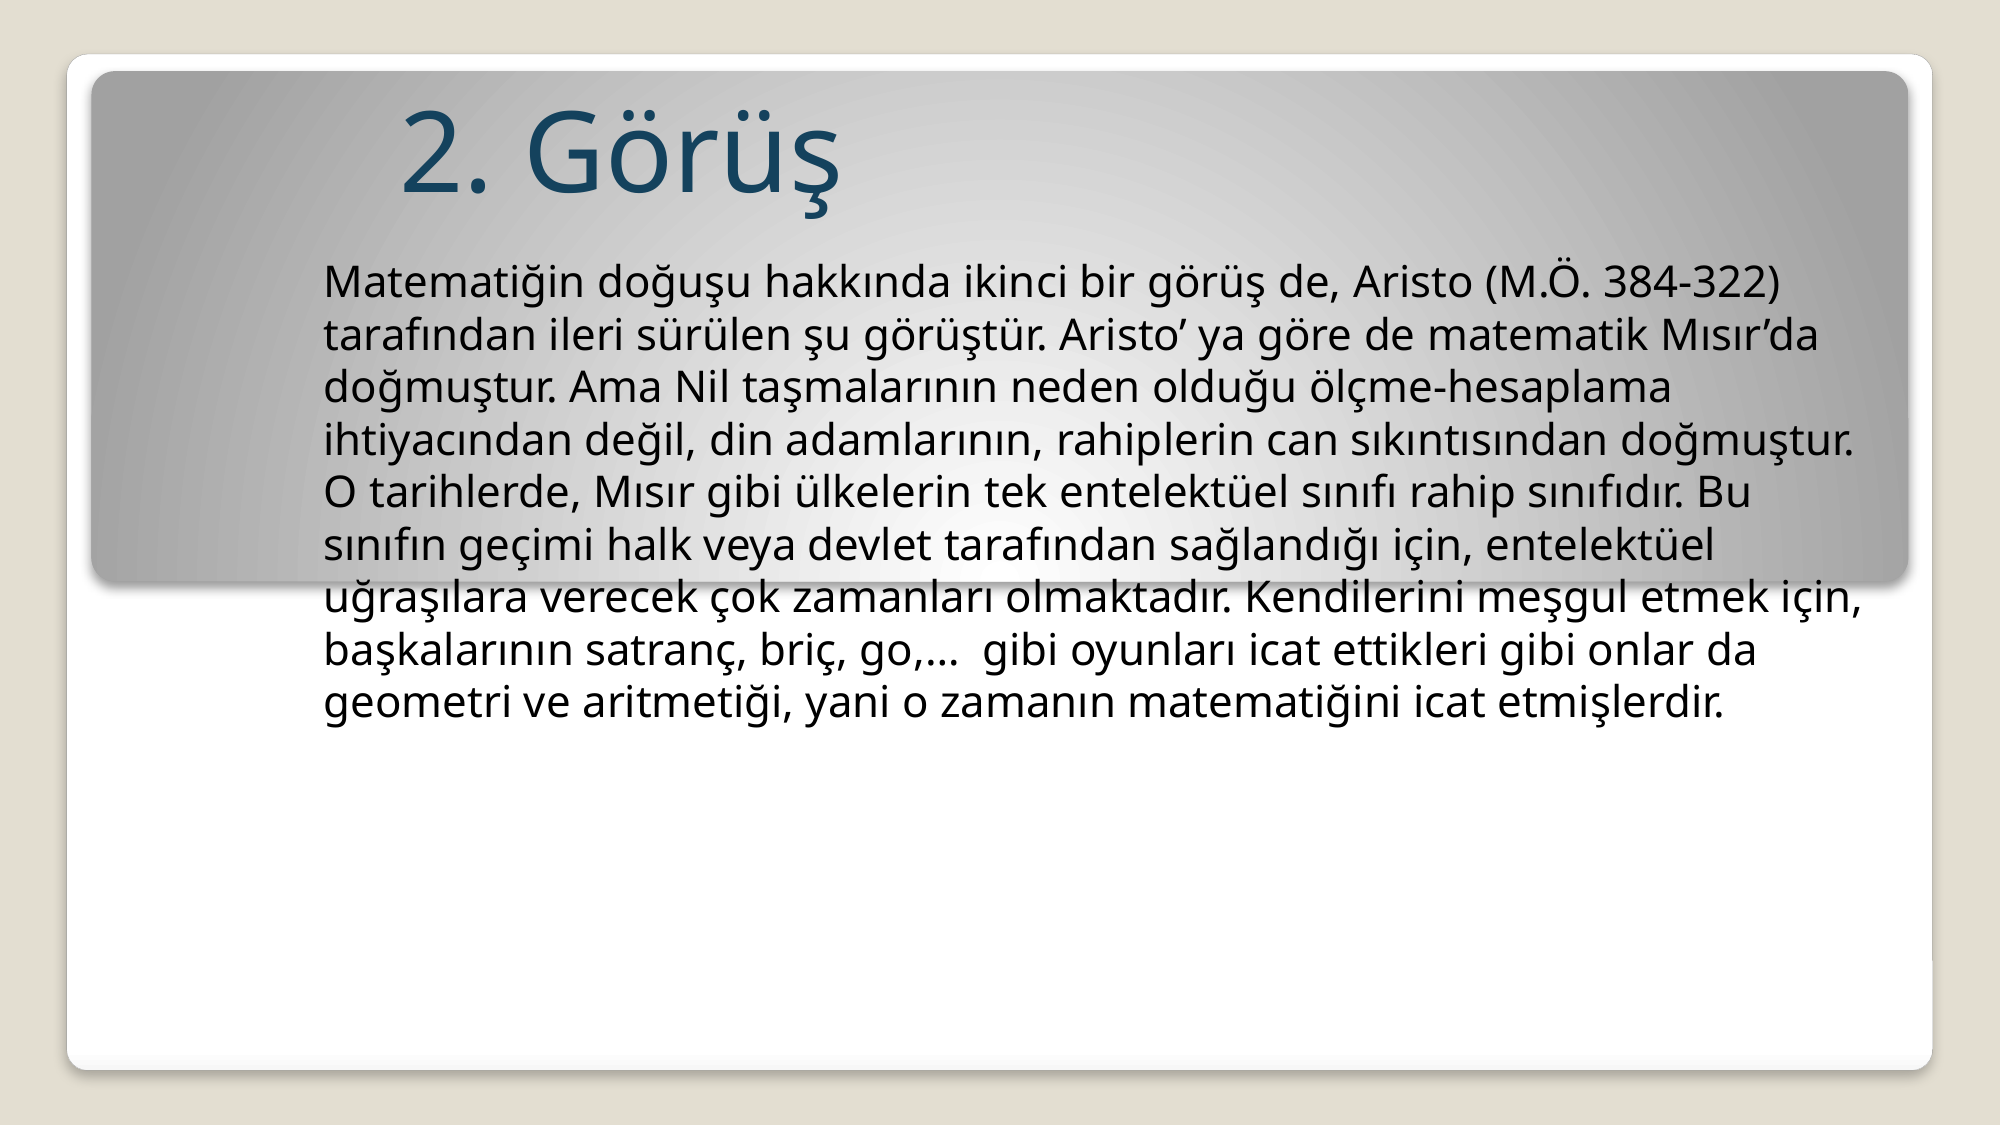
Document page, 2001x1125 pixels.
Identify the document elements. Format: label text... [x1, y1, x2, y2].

text_box 2. Görüş [300, 72, 943, 223]
text_box Matematiğin doğuşu hakkında ikinci bir görüş de, Aristo (M.Ö. 384-322) tarafından ileri sürülen şu görüştür. Aristo’ ya göre de matematik Mısır’da doğmuştur. Ama Nil taşmalarının neden olduğu ölçme-hesaplama ihtiyacından değil, din adamlarının, rahiplerin can sıkıntısından doğmuştur. O tarihlerde, Mısır gibi ülkelerin tek entelektüel sınıfı rahip sınıfıdır. Bu sınıfın geçimi halk veya devlet tarafından sağlandığı için, entelektüel uğraşılara verecek çok zamanları olmaktadır. Kendilerini meşgul etmek için, başkalarının satranç, briç, go,… gibi oyunları icat ettikleri gibi onlar da geometri ve aritmetiği, yani o zamanın matematiğini icat etmişlerdir. [308, 246, 1886, 824]
